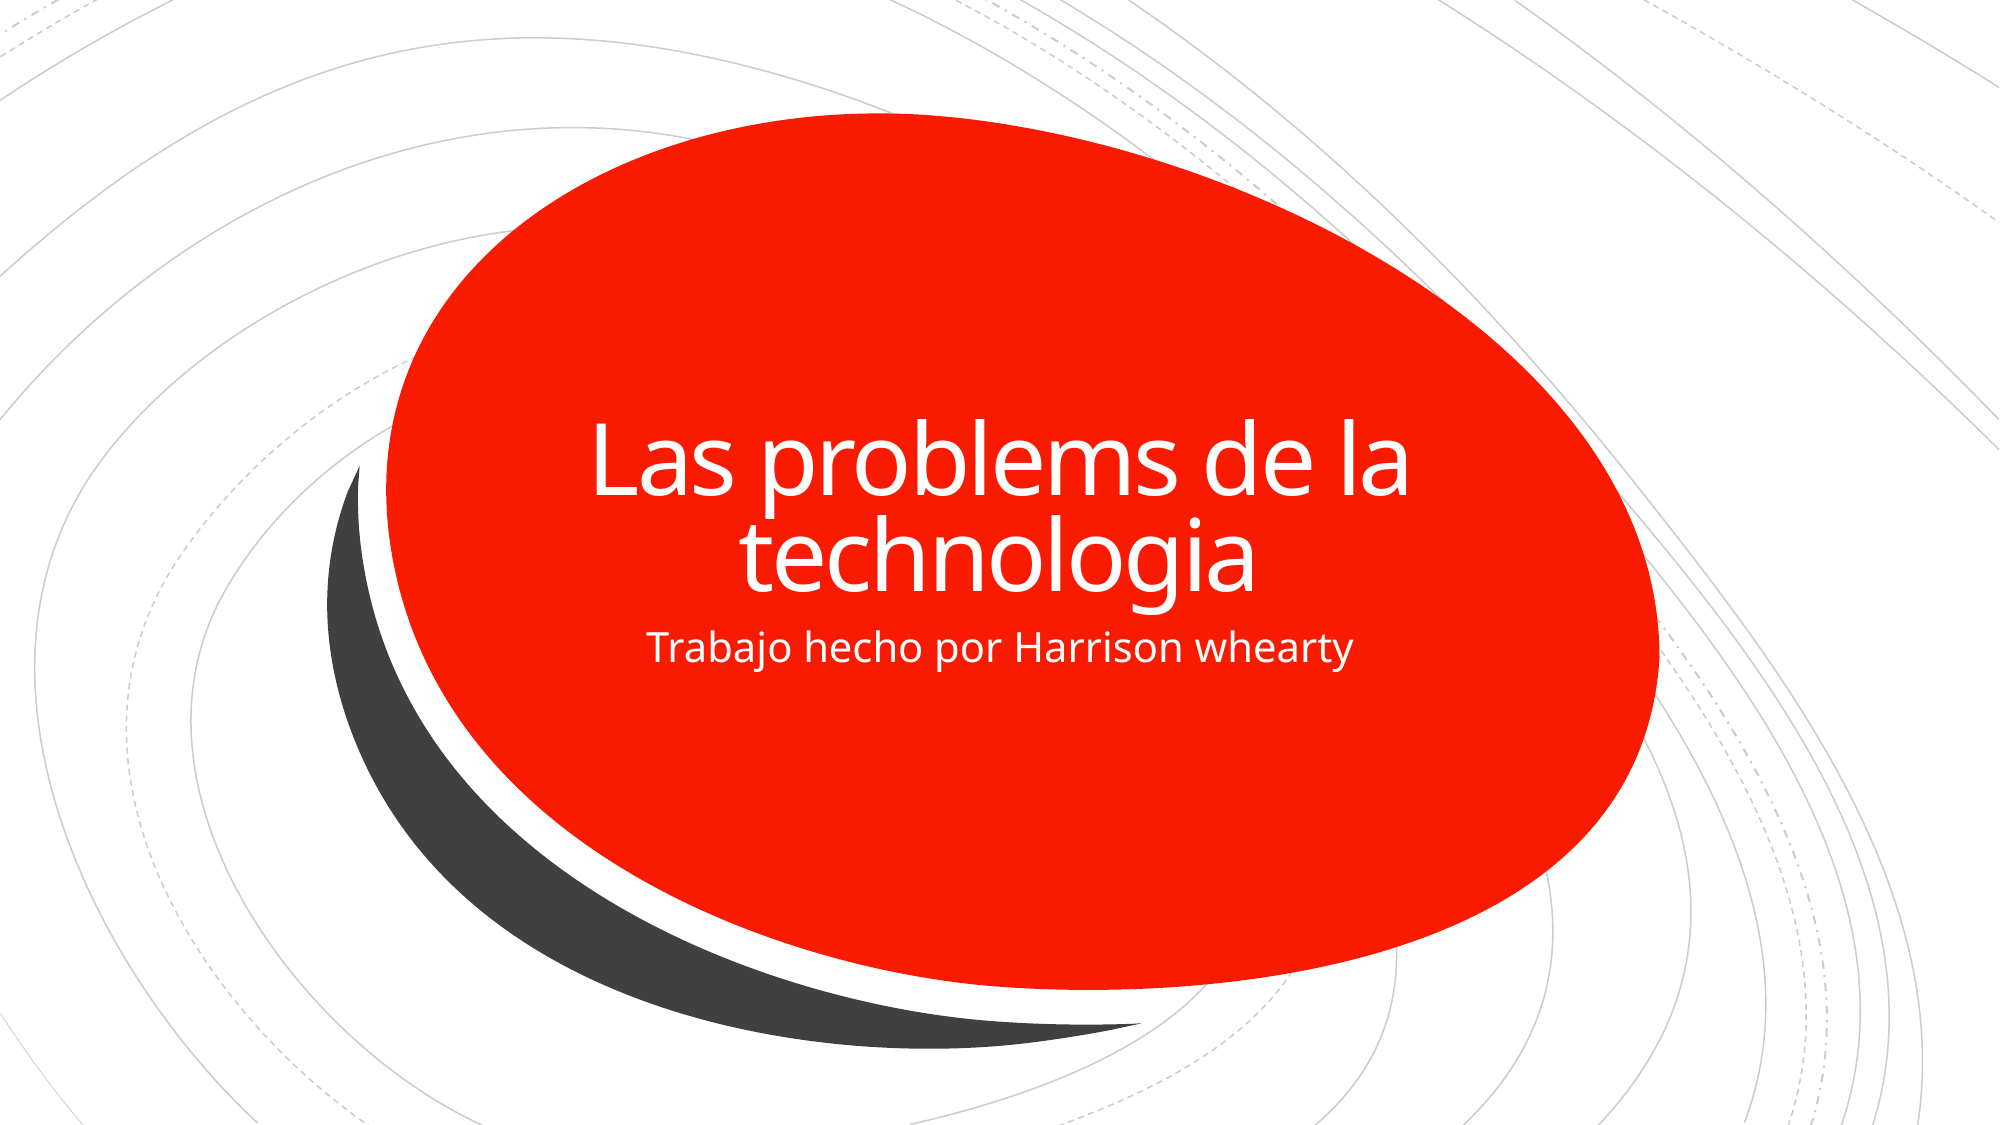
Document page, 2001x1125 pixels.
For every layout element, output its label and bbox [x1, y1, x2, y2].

text_box [0, 0, 2000, 1125]
